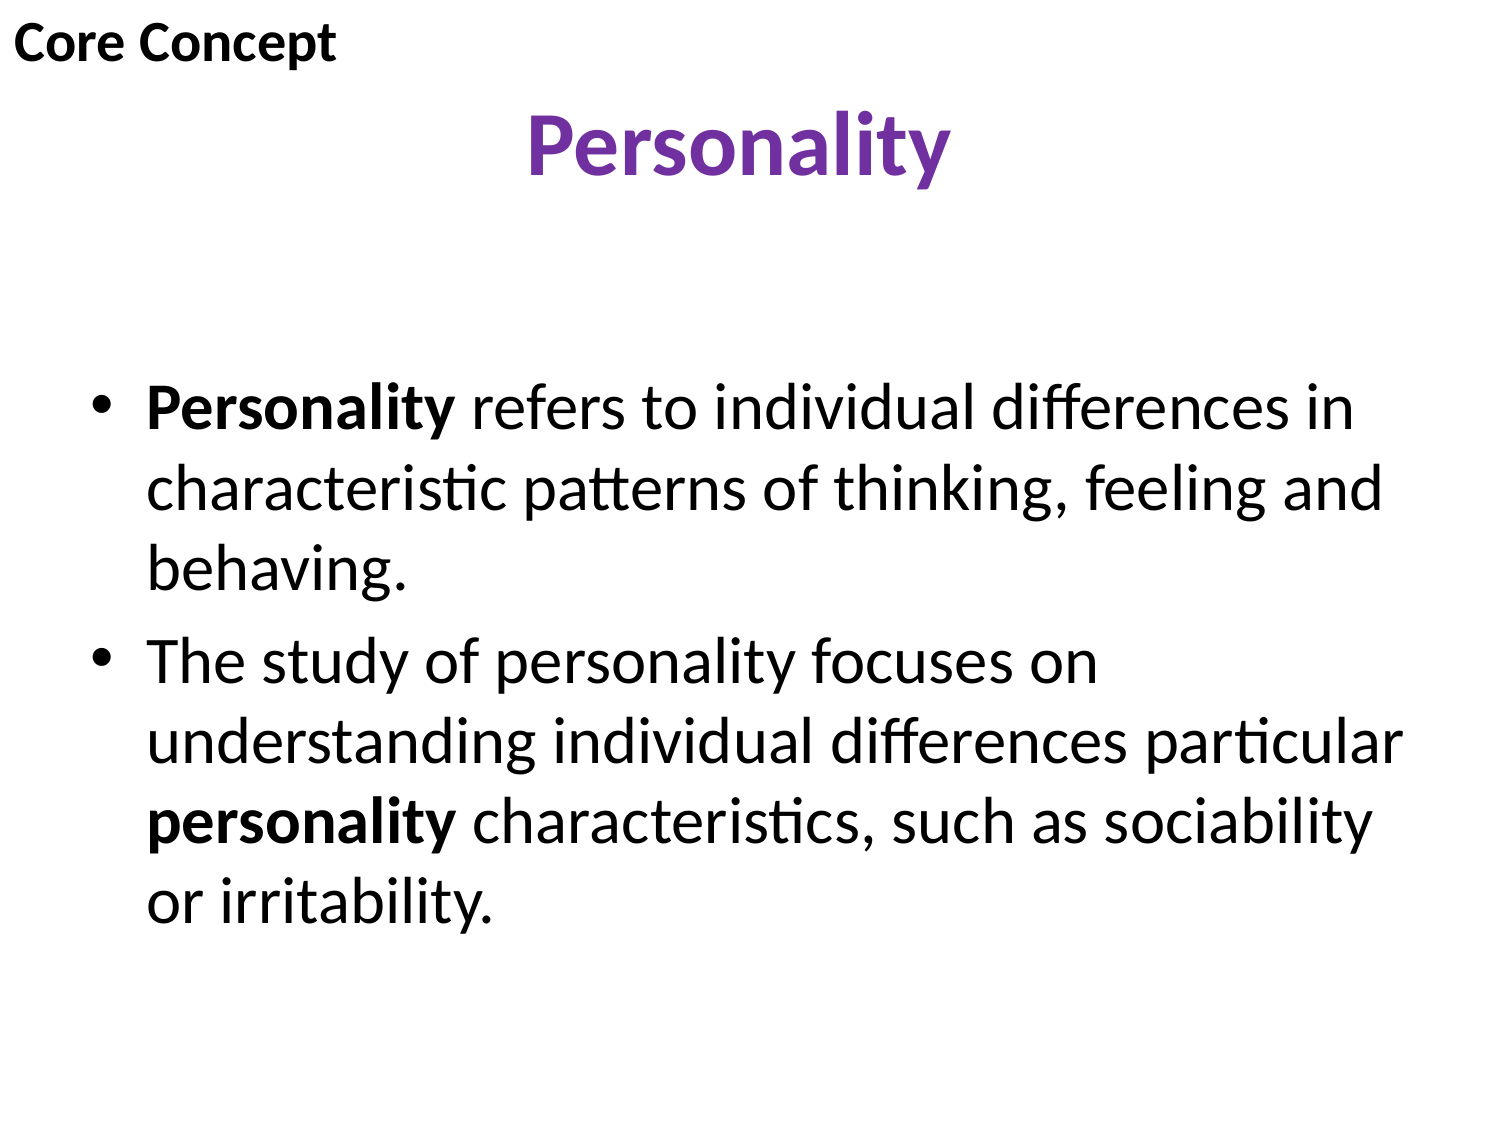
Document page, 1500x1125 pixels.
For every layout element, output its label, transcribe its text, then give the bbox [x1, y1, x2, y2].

title Personality [75, 45, 1425, 233]
text_box Core Concept [0, 0, 600, 80]
list Personality refers to individual differences in characteristic patterns of thinking, feeling and behaving. The study of personality focuses on understanding individual differences particular personality characteristics, such as sociability or irritability. [75, 262, 1425, 1005]
